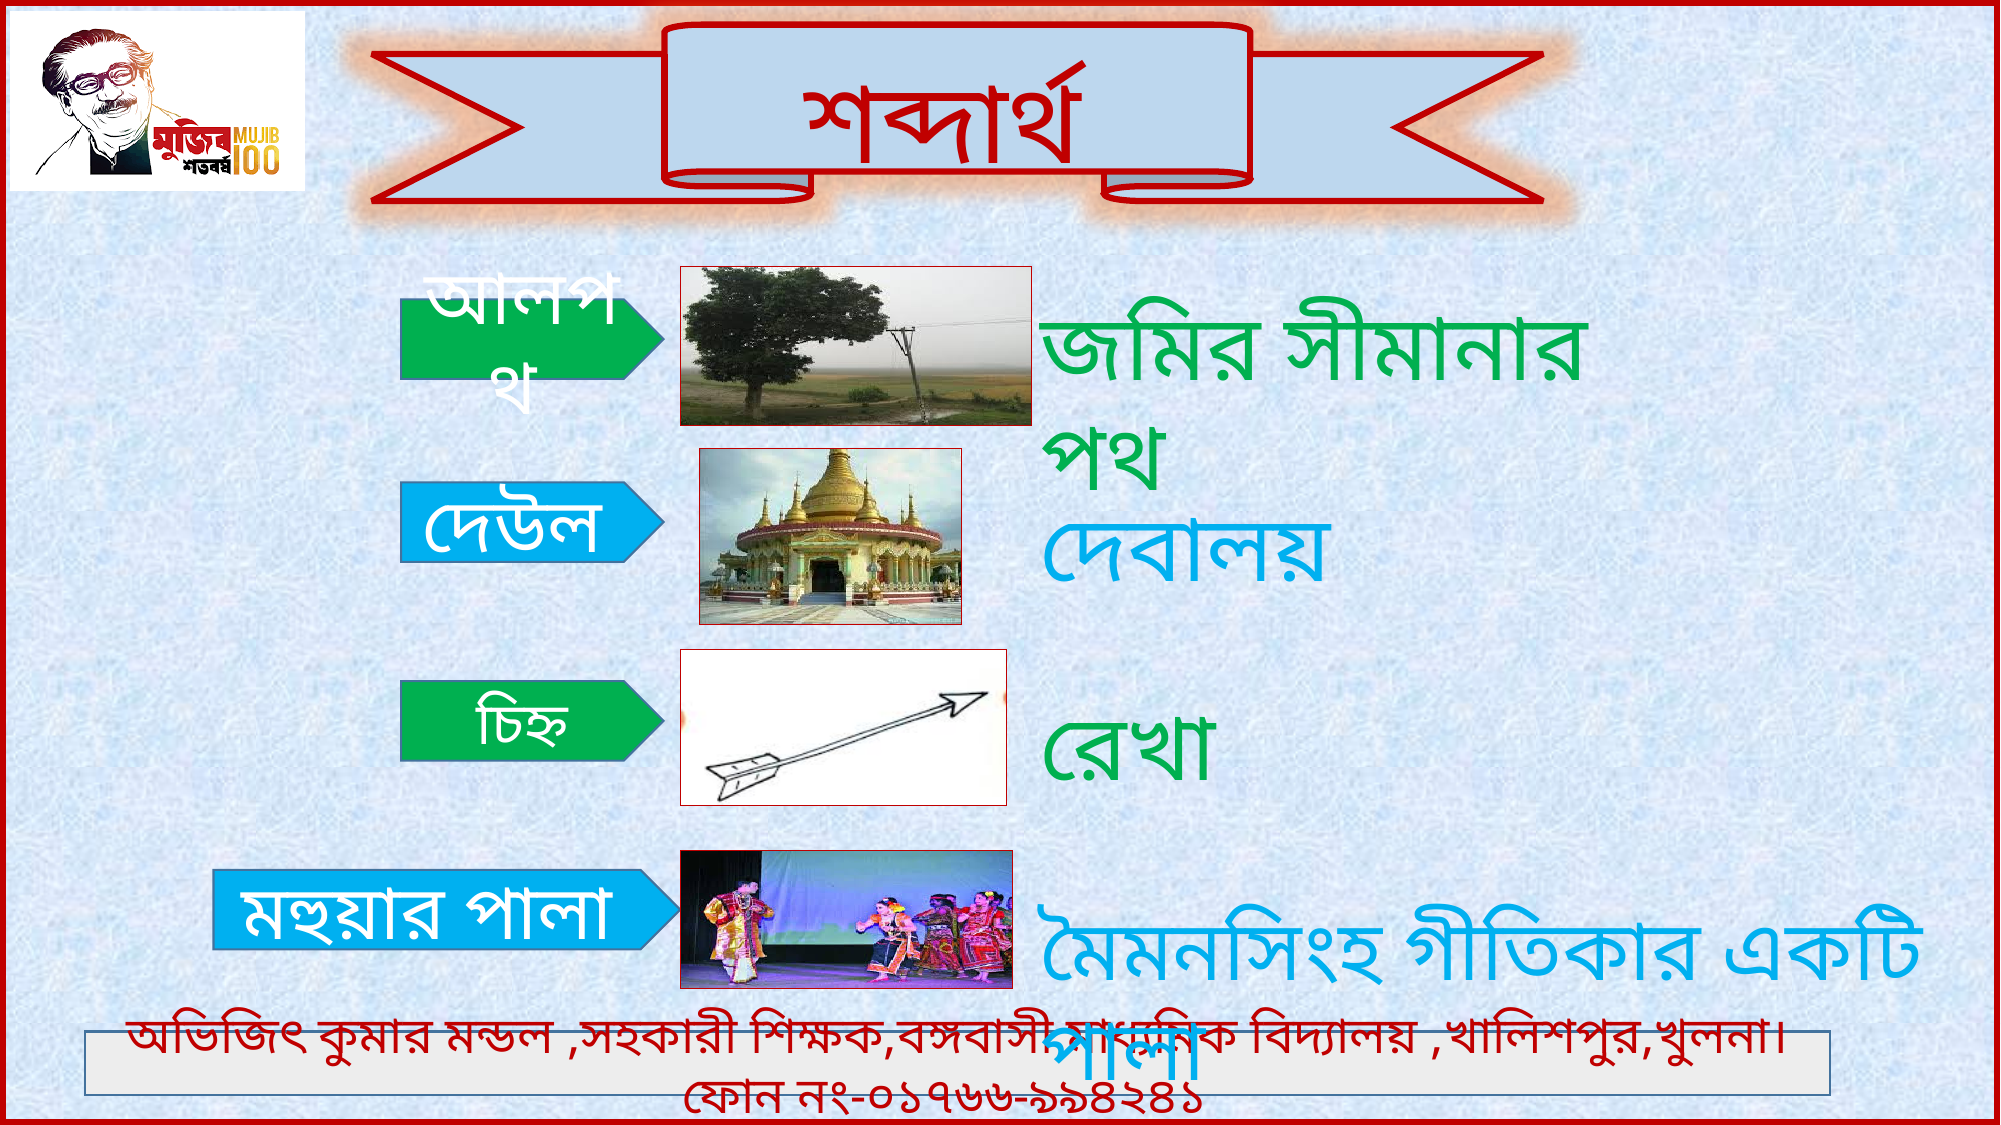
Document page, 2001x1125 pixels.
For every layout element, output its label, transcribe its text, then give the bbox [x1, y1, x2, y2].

text_box রেখা [1026, 681, 1764, 806]
text_box মৈমনসিংহ গীতিকার একটি পালা [1026, 889, 1939, 1105]
picture [680, 850, 1013, 989]
text_box [0, 0, 2000, 1125]
picture [699, 448, 962, 625]
text_box চিহ্ন [400, 680, 666, 762]
text_box শব্দার্থ [371, 24, 1544, 202]
text_box দেবালয় [1026, 482, 1714, 607]
text_box মহুয়ার পালা [212, 868, 680, 951]
text_box দেউল [400, 481, 666, 563]
picture [10, 11, 305, 191]
text_box অভিজিৎ কুমার মন্ডল ,সহকারী শিক্ষক,বঙ্গবাসী মাধ্যমিক বিদ্যালয় ,খালিশপুর,খুলনা।ফোন নং-০১৭৬৬-৯৯৪২৪১ [84, 1030, 1026, 1096]
text_box জমির সীমানার পথ [1026, 281, 1714, 482]
picture [680, 266, 1032, 426]
picture [680, 648, 1007, 806]
text_box আলপথ [400, 298, 666, 380]
